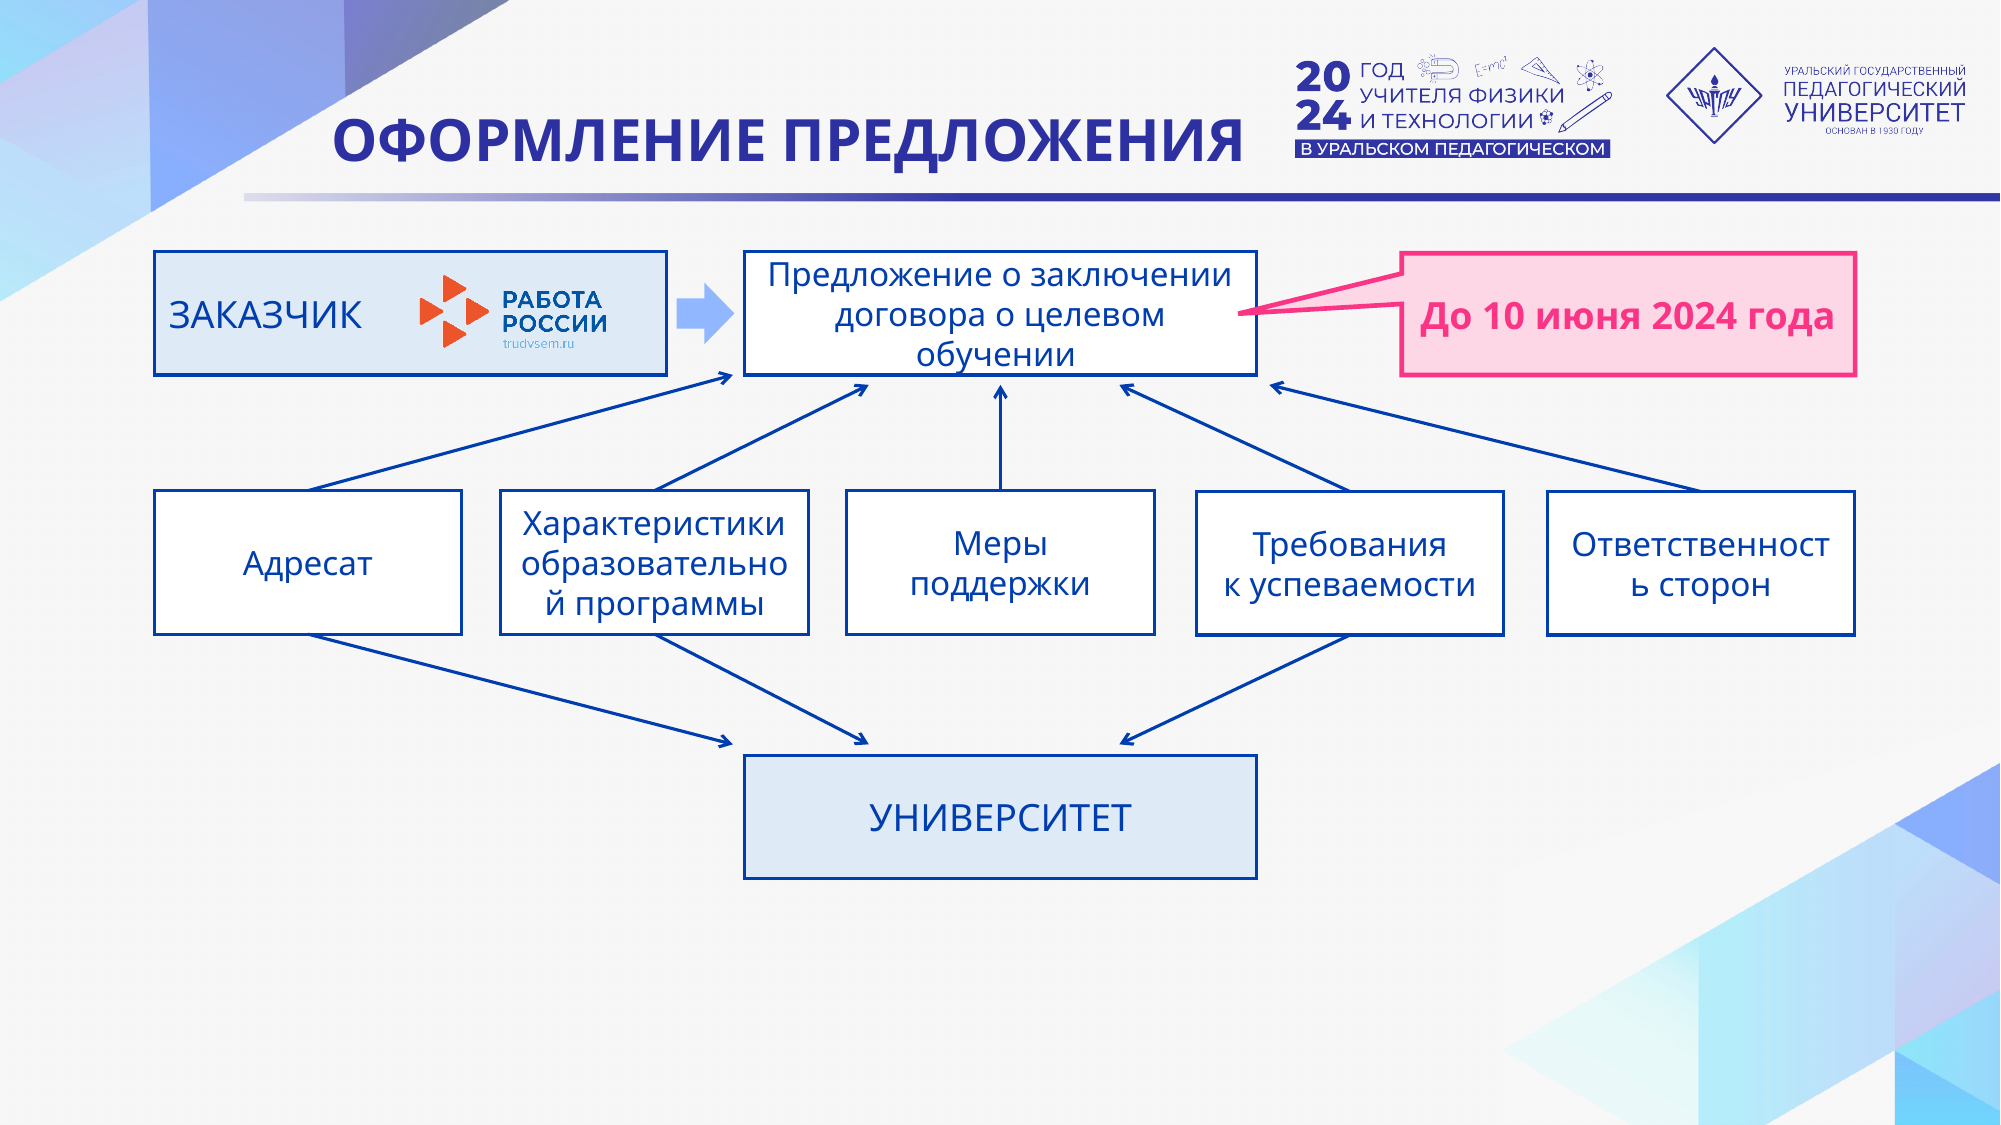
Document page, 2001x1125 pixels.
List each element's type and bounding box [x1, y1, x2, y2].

text_box [1269, 384, 1702, 492]
text_box [1119, 634, 1350, 745]
text_box [307, 374, 734, 491]
text_box [1119, 384, 1268, 492]
text_box [307, 634, 651, 745]
text_box [654, 384, 869, 491]
text_box [654, 634, 869, 745]
picture [0, 0, 2000, 1125]
